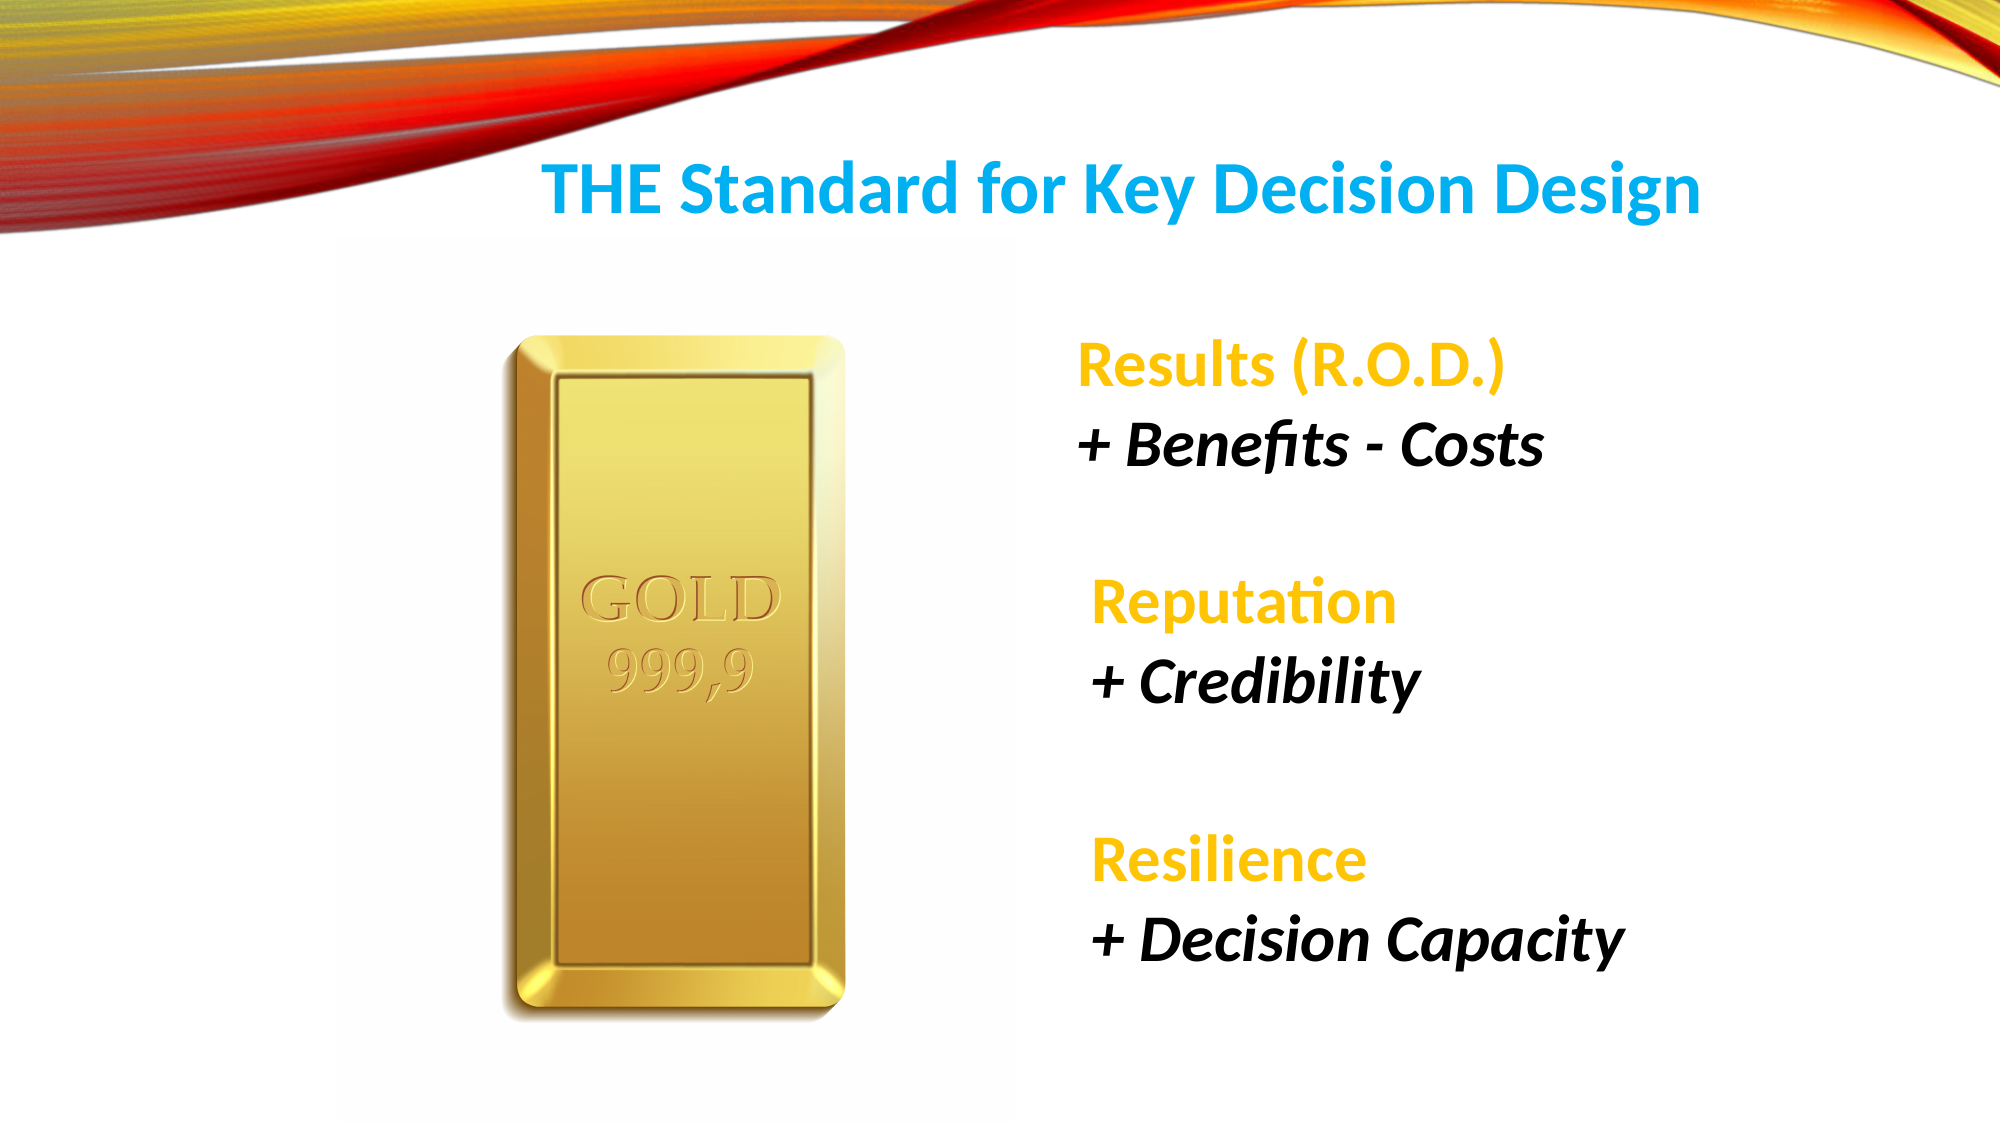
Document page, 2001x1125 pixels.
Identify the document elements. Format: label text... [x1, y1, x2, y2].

text_box Results (R.O.D.) + Benefits - Costs [1062, 312, 1625, 488]
picture [0, 0, 2000, 236]
text_box Reputation + Credibility [1076, 549, 1552, 805]
text_box Resilience + Decision Capacity [1076, 807, 1648, 983]
picture [337, 237, 1015, 1123]
text_box THE Standard for Key Decision Design [424, 131, 1838, 237]
